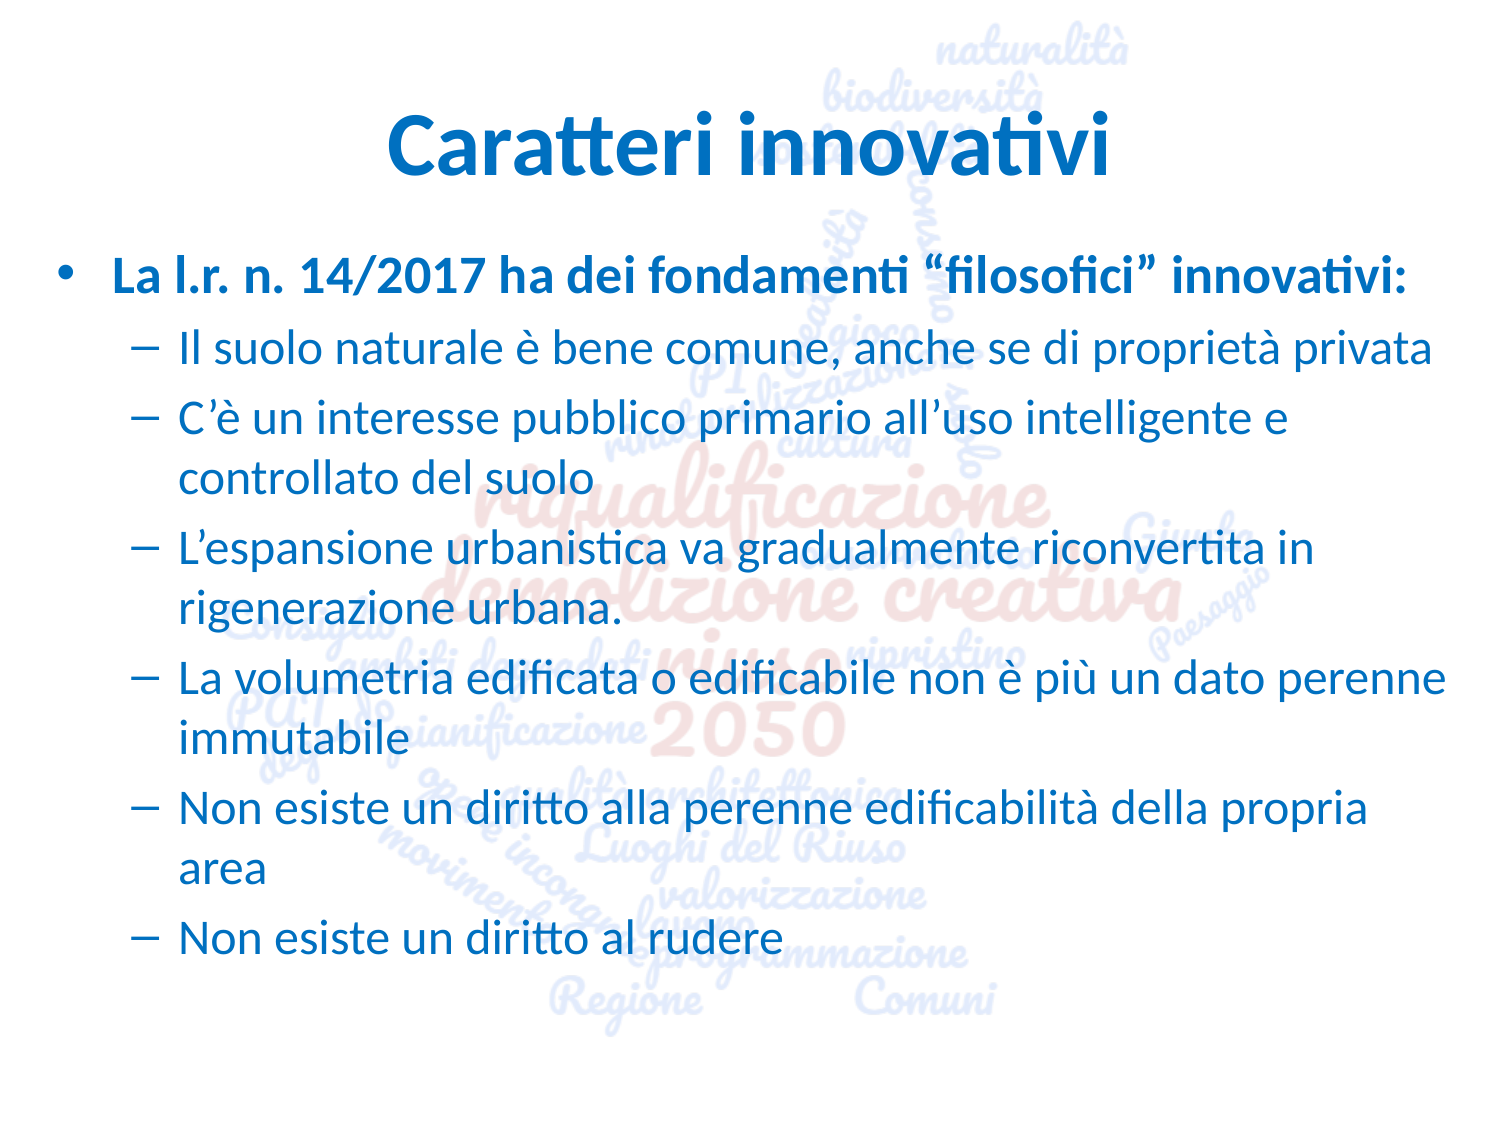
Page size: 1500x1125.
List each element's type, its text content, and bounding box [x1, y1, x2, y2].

title Caratteri innovativi [75, 45, 1425, 231]
text_box La l.r. n. 14/2017 ha dei fondamenti “filosofici” innovativi: Il suolo naturale è bene comune, anche se di proprietà privata C’è un interesse pubblico primario all’uso intelligente e controllato del suolo L’espansione urbanistica va gradualmente riconvertita in rigenerazione urbana. La volumetria edificata o edificabile non è più un dato perenne immutabile Non esiste un diritto alla perenne edificabilità della propria area Non esiste un diritto al rudere [41, 231, 1471, 1118]
